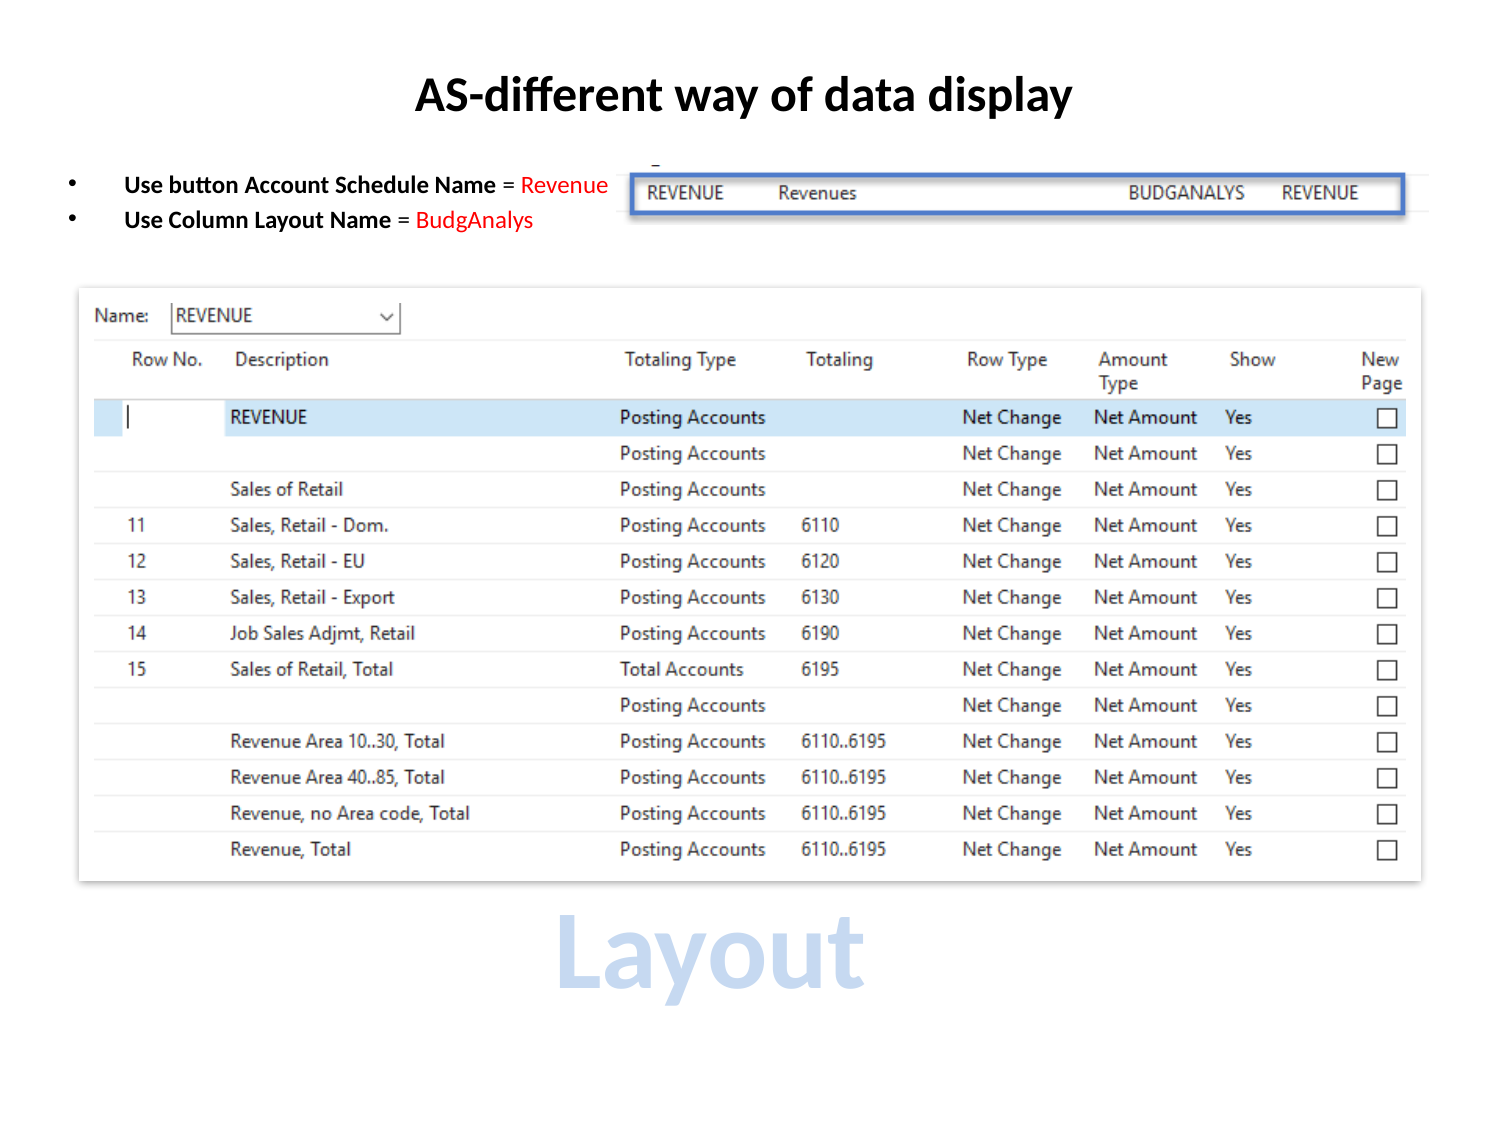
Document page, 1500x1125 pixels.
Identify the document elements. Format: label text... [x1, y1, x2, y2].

picture [93, 302, 1407, 867]
list Use button Account Schedule Name = Revenue Use Column Layout Name = BudgAnalys [53, 160, 1404, 904]
text_box Layout [539, 874, 883, 1019]
picture [615, 165, 1429, 226]
title AS-different way of data display [75, 45, 1425, 138]
